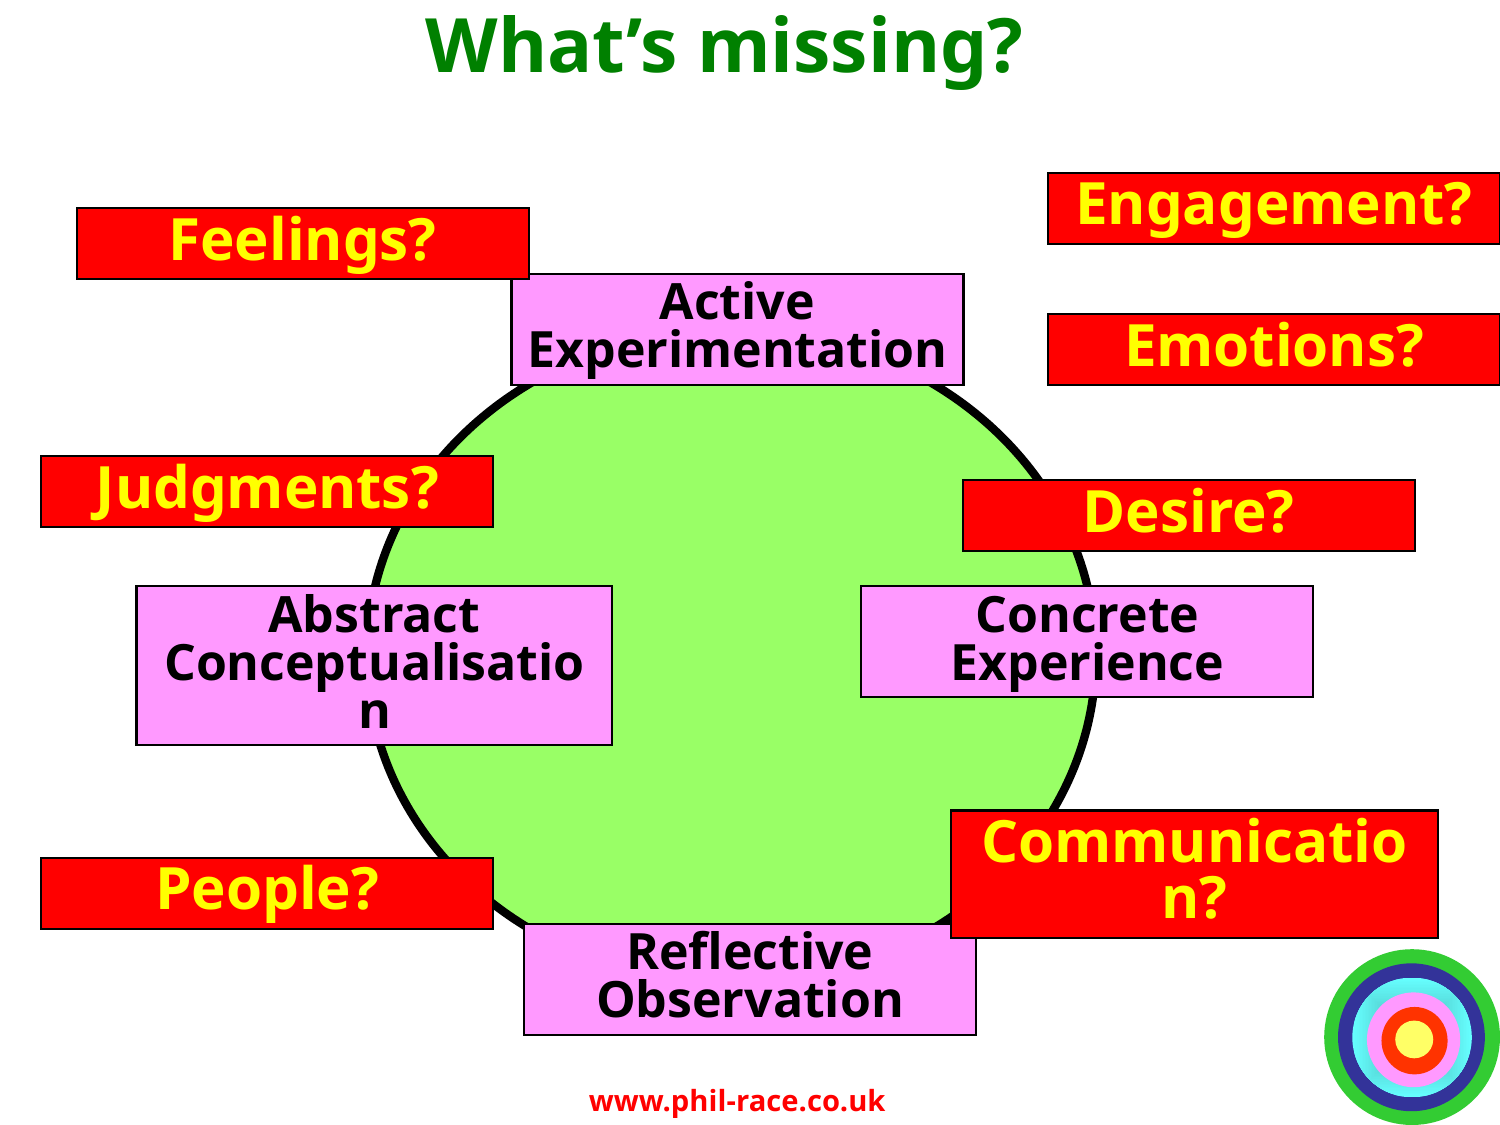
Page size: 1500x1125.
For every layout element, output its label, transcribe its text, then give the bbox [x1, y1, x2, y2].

text_box Emotions? [1047, 314, 1500, 386]
text_box Feelings? [76, 208, 529, 280]
text_box What’s missing? [88, 0, 1362, 140]
text_box [375, 385, 1093, 925]
text_box Communication? [950, 810, 1439, 938]
text_box Active Experimentation [511, 273, 964, 385]
text_box Judgments? [41, 456, 494, 528]
text_box Desire? [962, 479, 1415, 551]
text_box Abstract Conceptualisation [136, 586, 613, 746]
text_box [1328, 954, 1500, 1125]
text_box Concrete Experience [861, 586, 1314, 698]
text_box Reflective Observation [523, 923, 976, 1035]
text_box People? [41, 857, 494, 929]
text_box Engagement? [1047, 172, 1500, 244]
